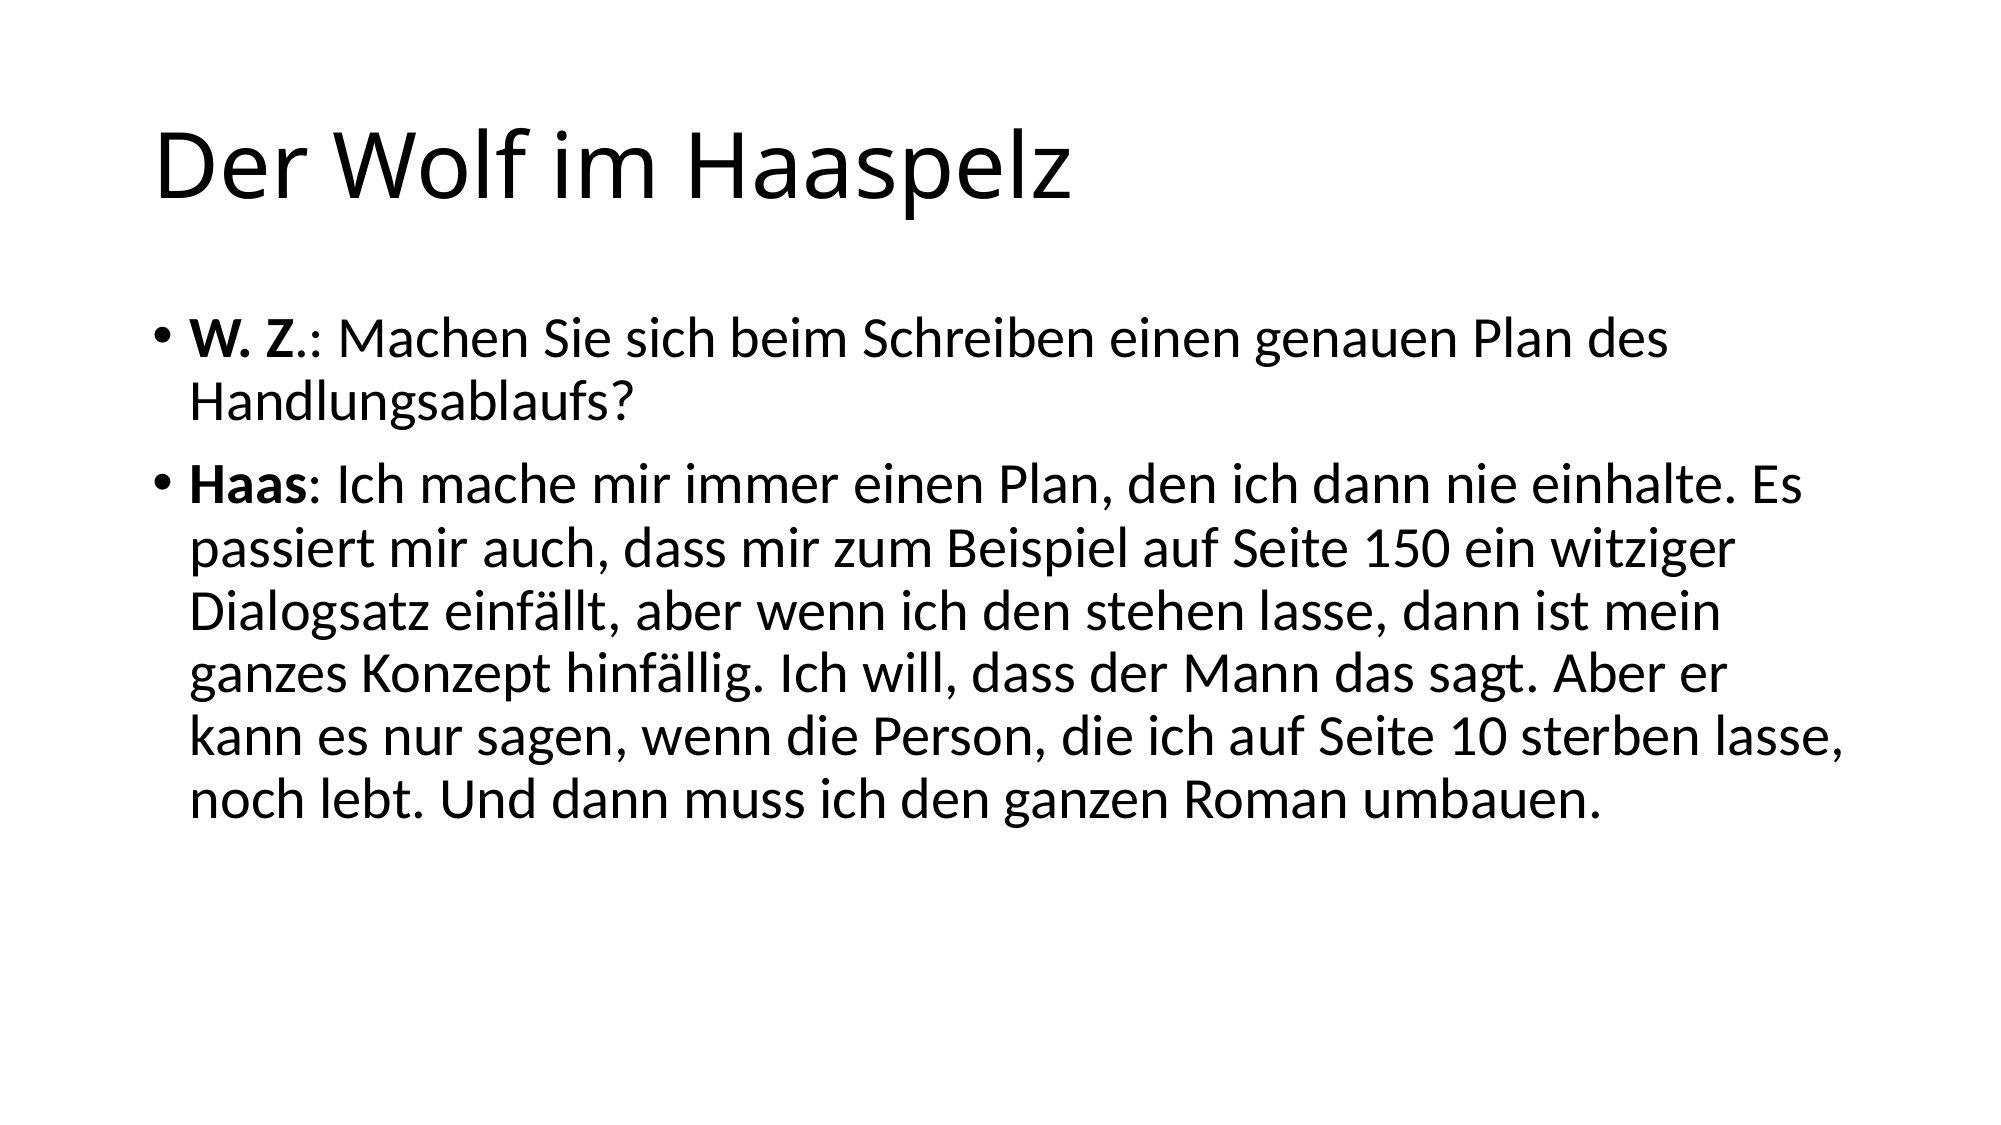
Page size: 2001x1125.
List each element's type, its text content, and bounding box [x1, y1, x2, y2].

list W. Z.: Machen Sie sich beim Schreiben einen genauen Plan des Handlungsablaufs? Haas: Ich mache mir immer einen Plan, den ich dann nie einhalte. Es passiert mir auch, dass mir zum Beispiel auf Seite 150 ein witziger Dialogsatz einfällt, aber wenn ich den stehen lasse, dann ist mein ganzes Konzept hinfällig. Ich will, dass der Mann das sagt. Aber er kann es nur sagen, wenn die Person, die ich auf Seite 10 sterben lasse, noch lebt. Und dann muss ich den ganzen Roman umbauen. [137, 299, 1863, 1014]
title Der Wolf im Haaspelz [137, 59, 1863, 278]
